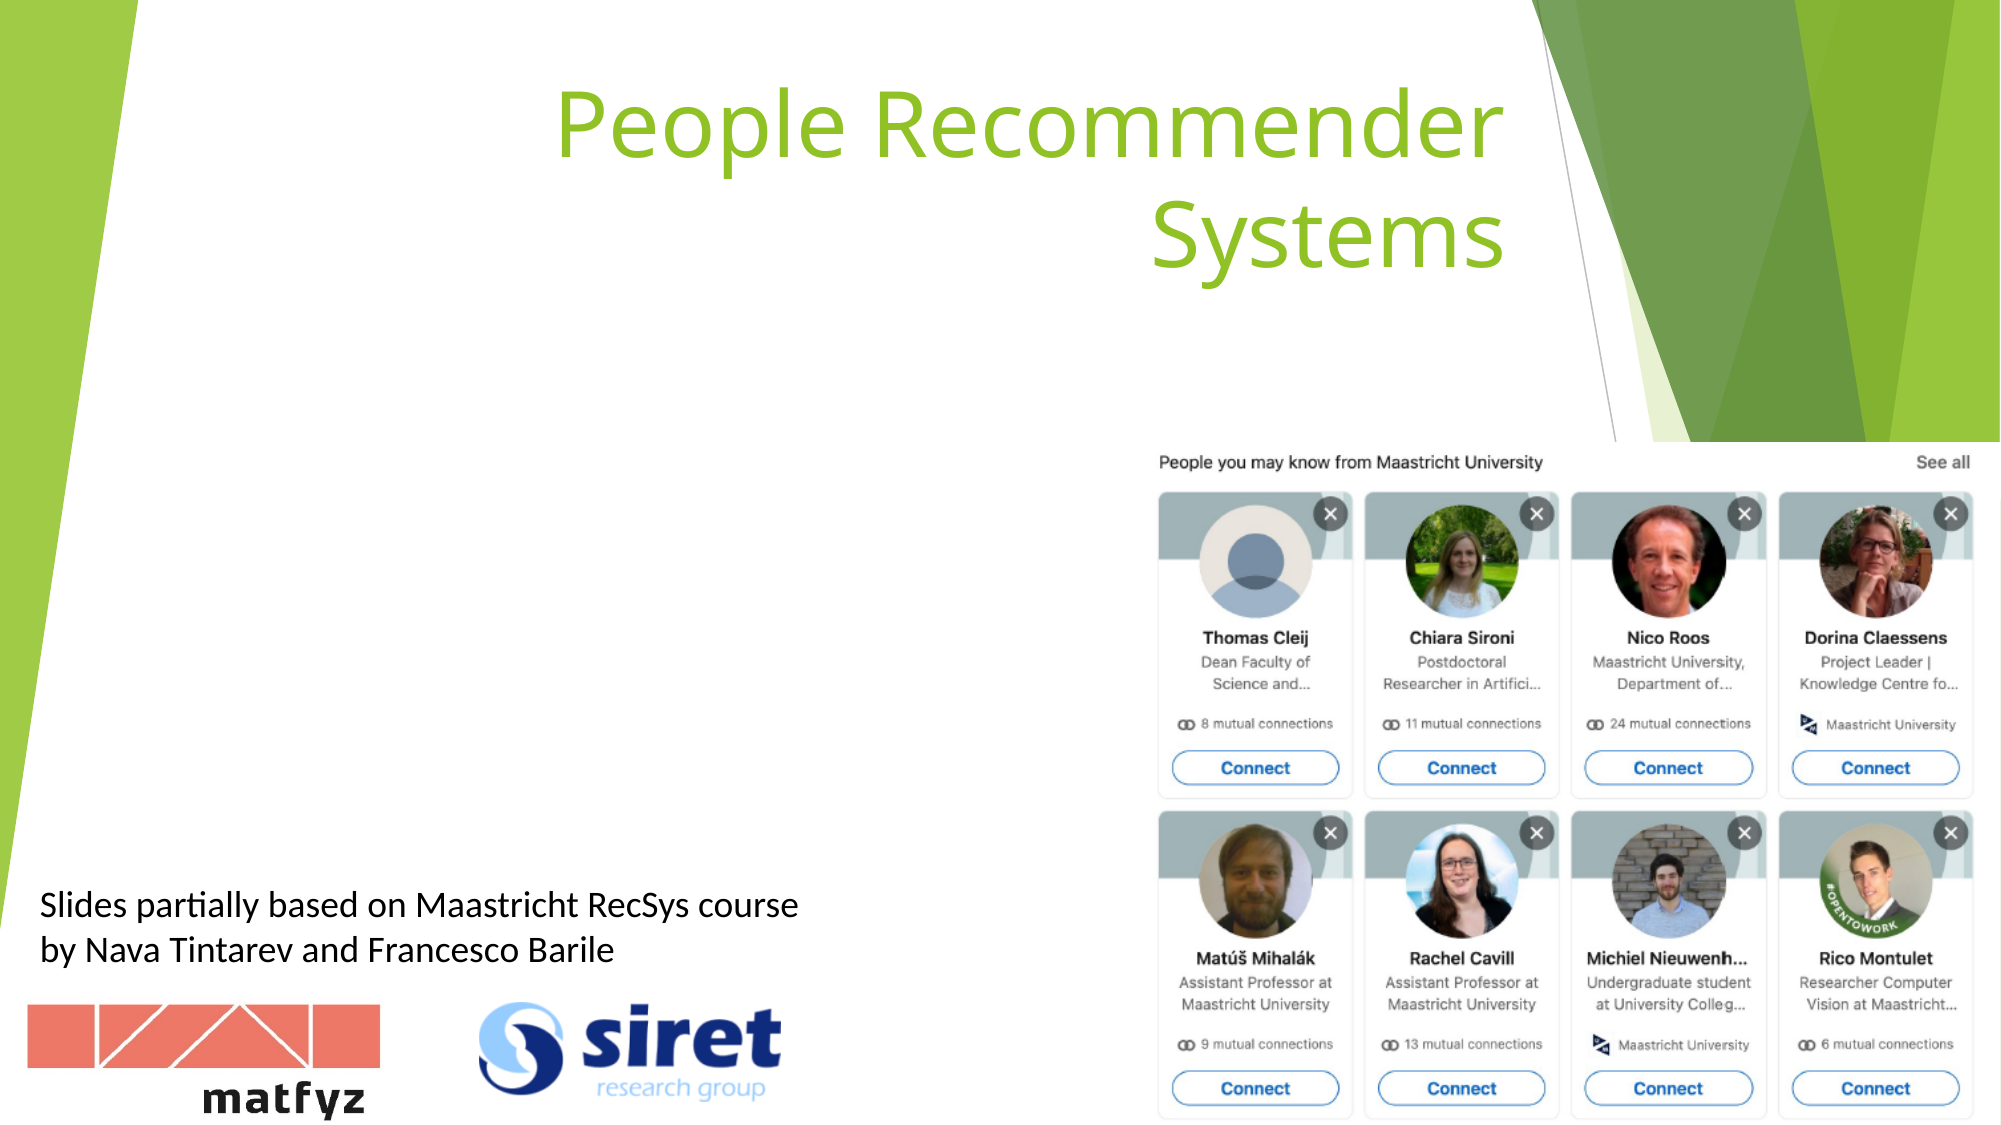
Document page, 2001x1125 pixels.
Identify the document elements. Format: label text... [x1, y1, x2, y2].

picture [479, 1002, 781, 1102]
picture [0, 978, 407, 1125]
picture [1151, 442, 2000, 1125]
title People Recommender Systems [247, 23, 1522, 294]
text_box Slides partially based on Maastricht RecSys course by Nava Tintarev and Francesco Barile [25, 872, 824, 978]
